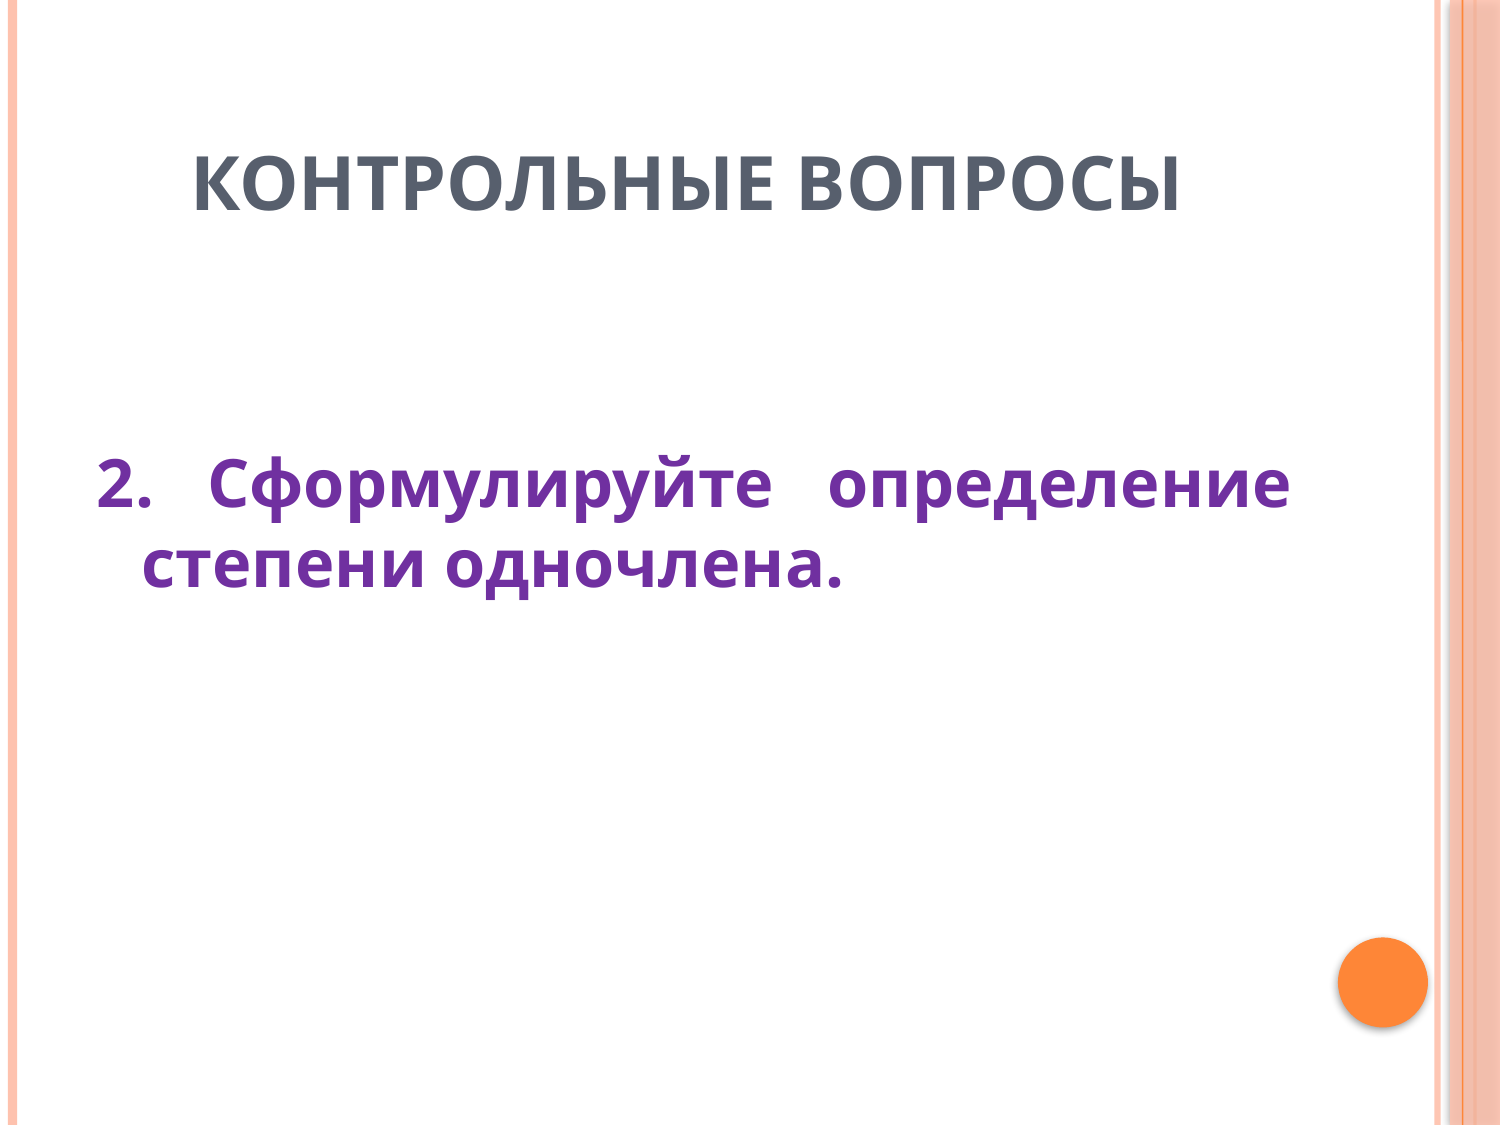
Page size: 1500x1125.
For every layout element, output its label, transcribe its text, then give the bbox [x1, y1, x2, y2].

list 2. Сформулируйте определение степени одночлена. [82, 433, 1307, 1039]
title Контрольные вопросы [75, 45, 1300, 233]
